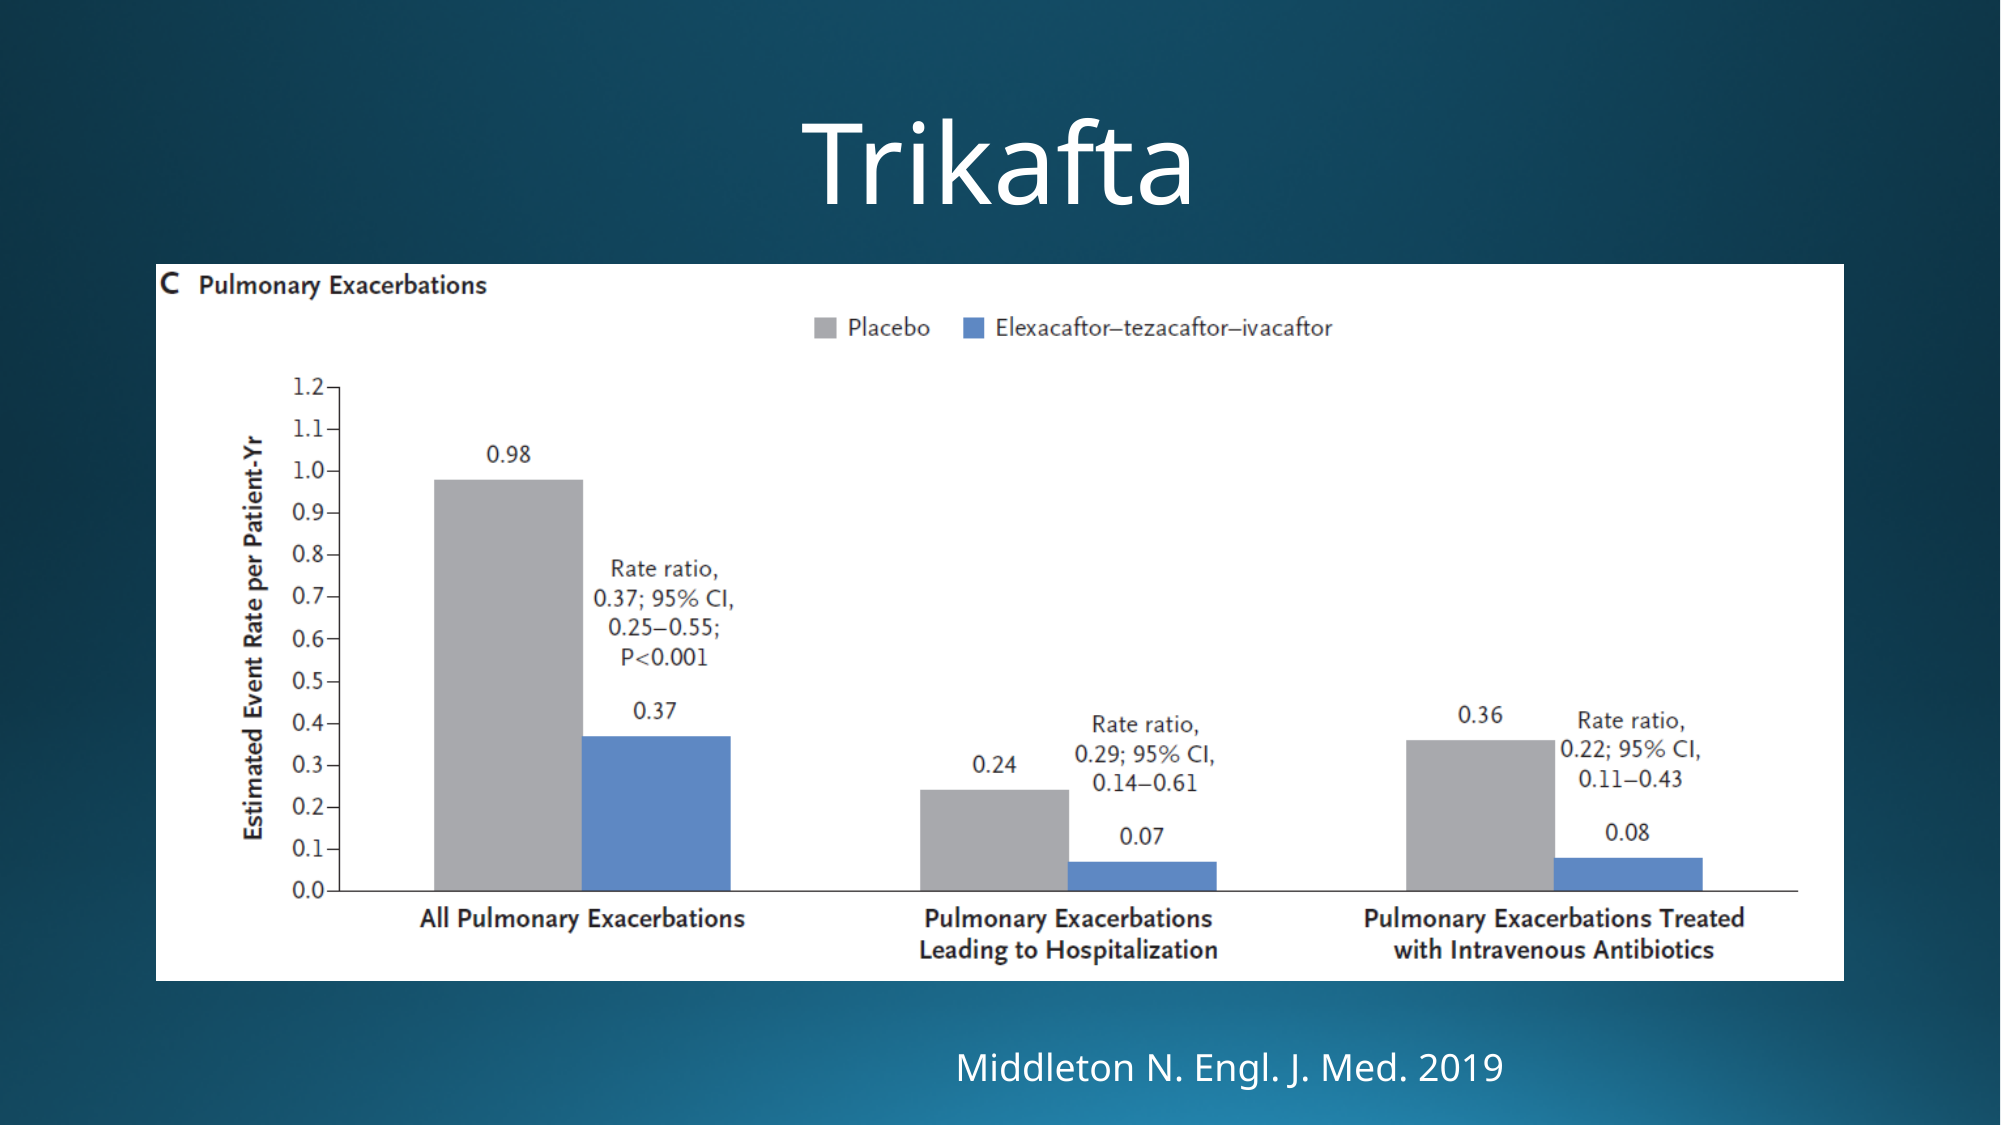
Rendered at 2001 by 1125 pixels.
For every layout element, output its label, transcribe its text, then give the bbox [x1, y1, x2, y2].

title Trikafta [137, 59, 1863, 278]
text_box Middleton N. Engl. J. Med. 2019 [940, 1036, 1519, 1097]
picture [0, 0, 2001, 1125]
